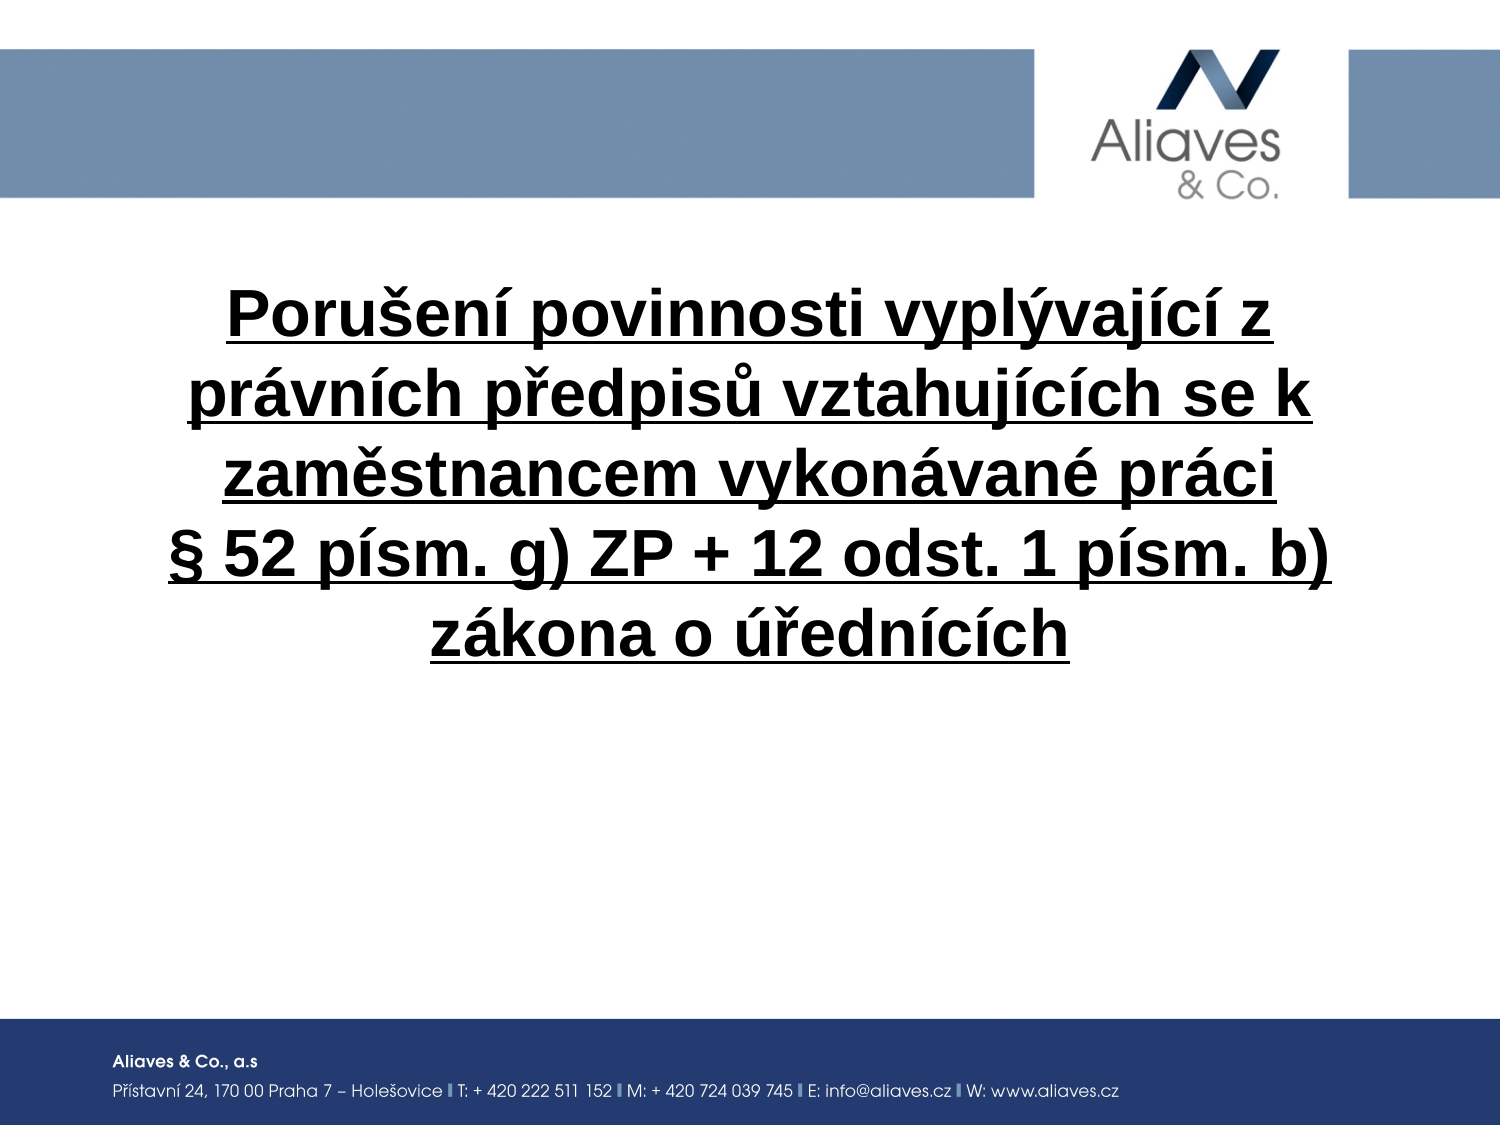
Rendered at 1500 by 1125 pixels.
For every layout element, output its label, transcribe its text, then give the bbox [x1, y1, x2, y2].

title Porušení povinnosti vyplývající z právních předpisů vztahujících se k zaměstnancem vykonávané práci § 52 písm. g) ZP + 12 odst. 1 písm. b) zákona o úřednících [112, 349, 1388, 591]
picture [0, 0, 1500, 1125]
